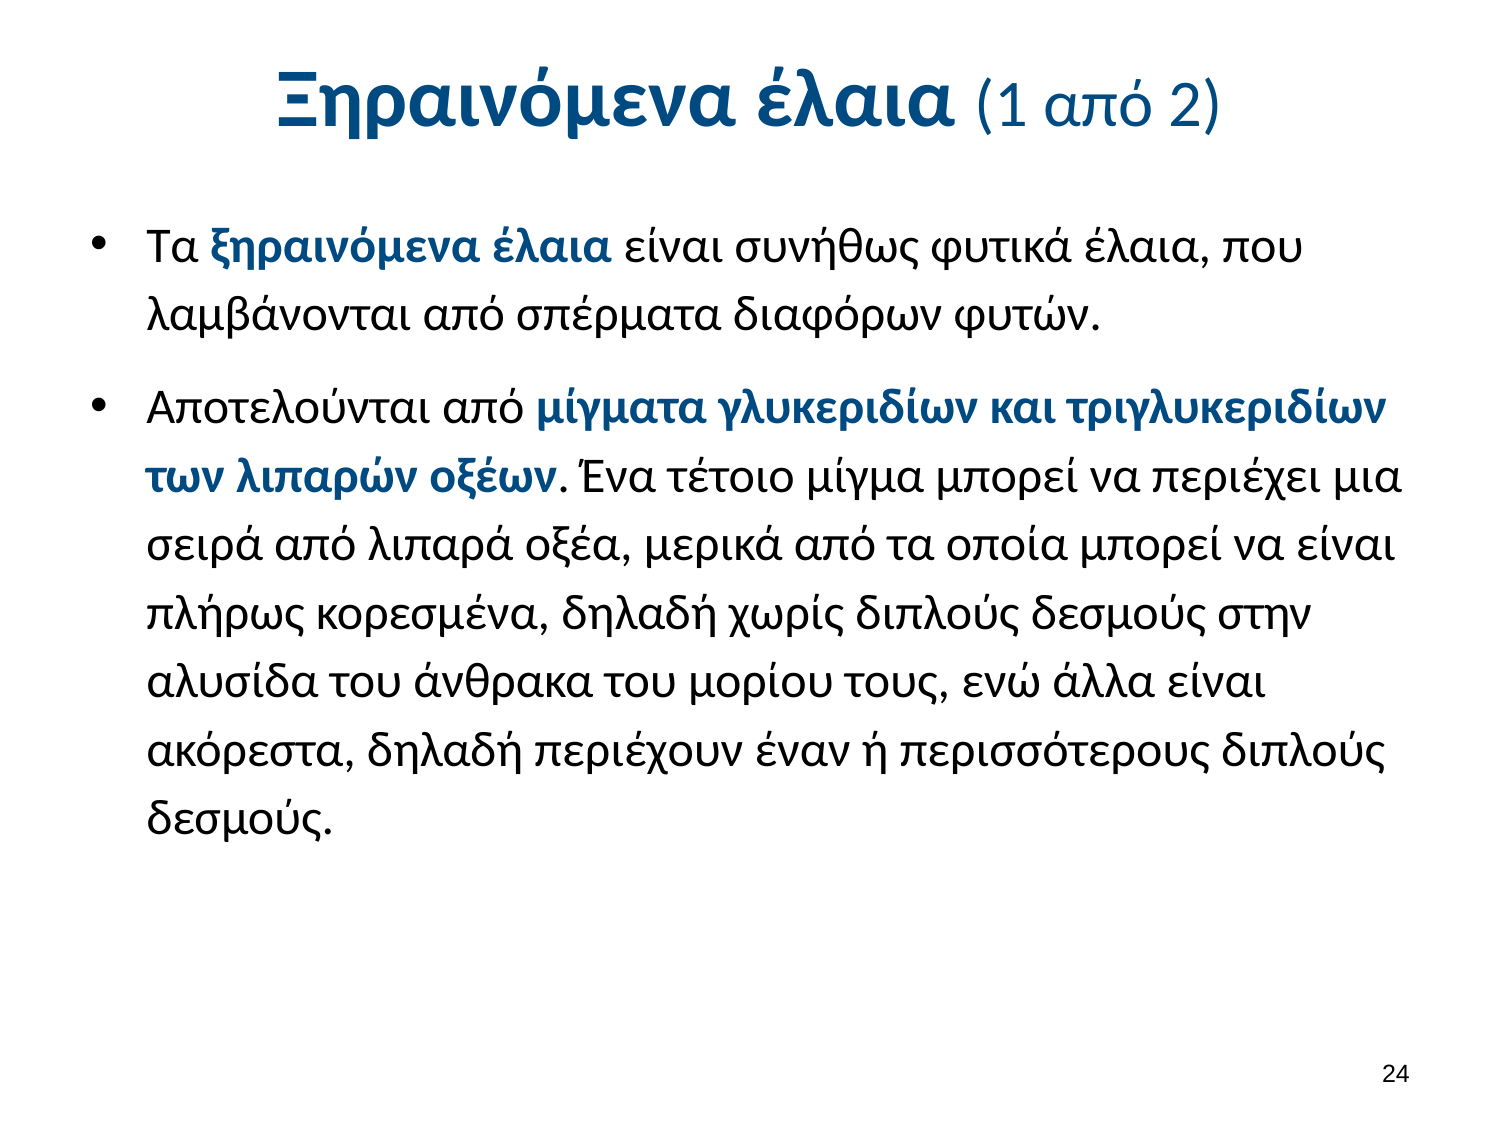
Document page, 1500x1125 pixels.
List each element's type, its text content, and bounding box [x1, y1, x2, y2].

slide_number 23 [1074, 1042, 1425, 1103]
list Τα ξηραινόμενα έλαια είναι συνήθως φυτικά έλαια, που λαμβάνονται από σπέρματα διαφόρων φυτών. Αποτελούνται από μίγματα γλυκεριδίων και τριγλυκεριδίων των λιπαρών οξέων. Ένα τέτοιο μίγμα μπορεί να περιέχει μια σειρά από λιπαρά οξέα, μερικά από τα οποία μπορεί να είναι πλήρως κορεσμένα, δηλαδή χωρίς διπλούς δεσμούς στην αλυσίδα του άνθρακα του μορίου τους, ενώ άλλα είναι ακόρεστα, δηλαδή περιέχουν έναν ή περισσότερους διπλούς δεσμούς. [75, 196, 1425, 1024]
title Ξηραινόμενα έλαια (1 από 2) [0, 19, 1500, 169]
